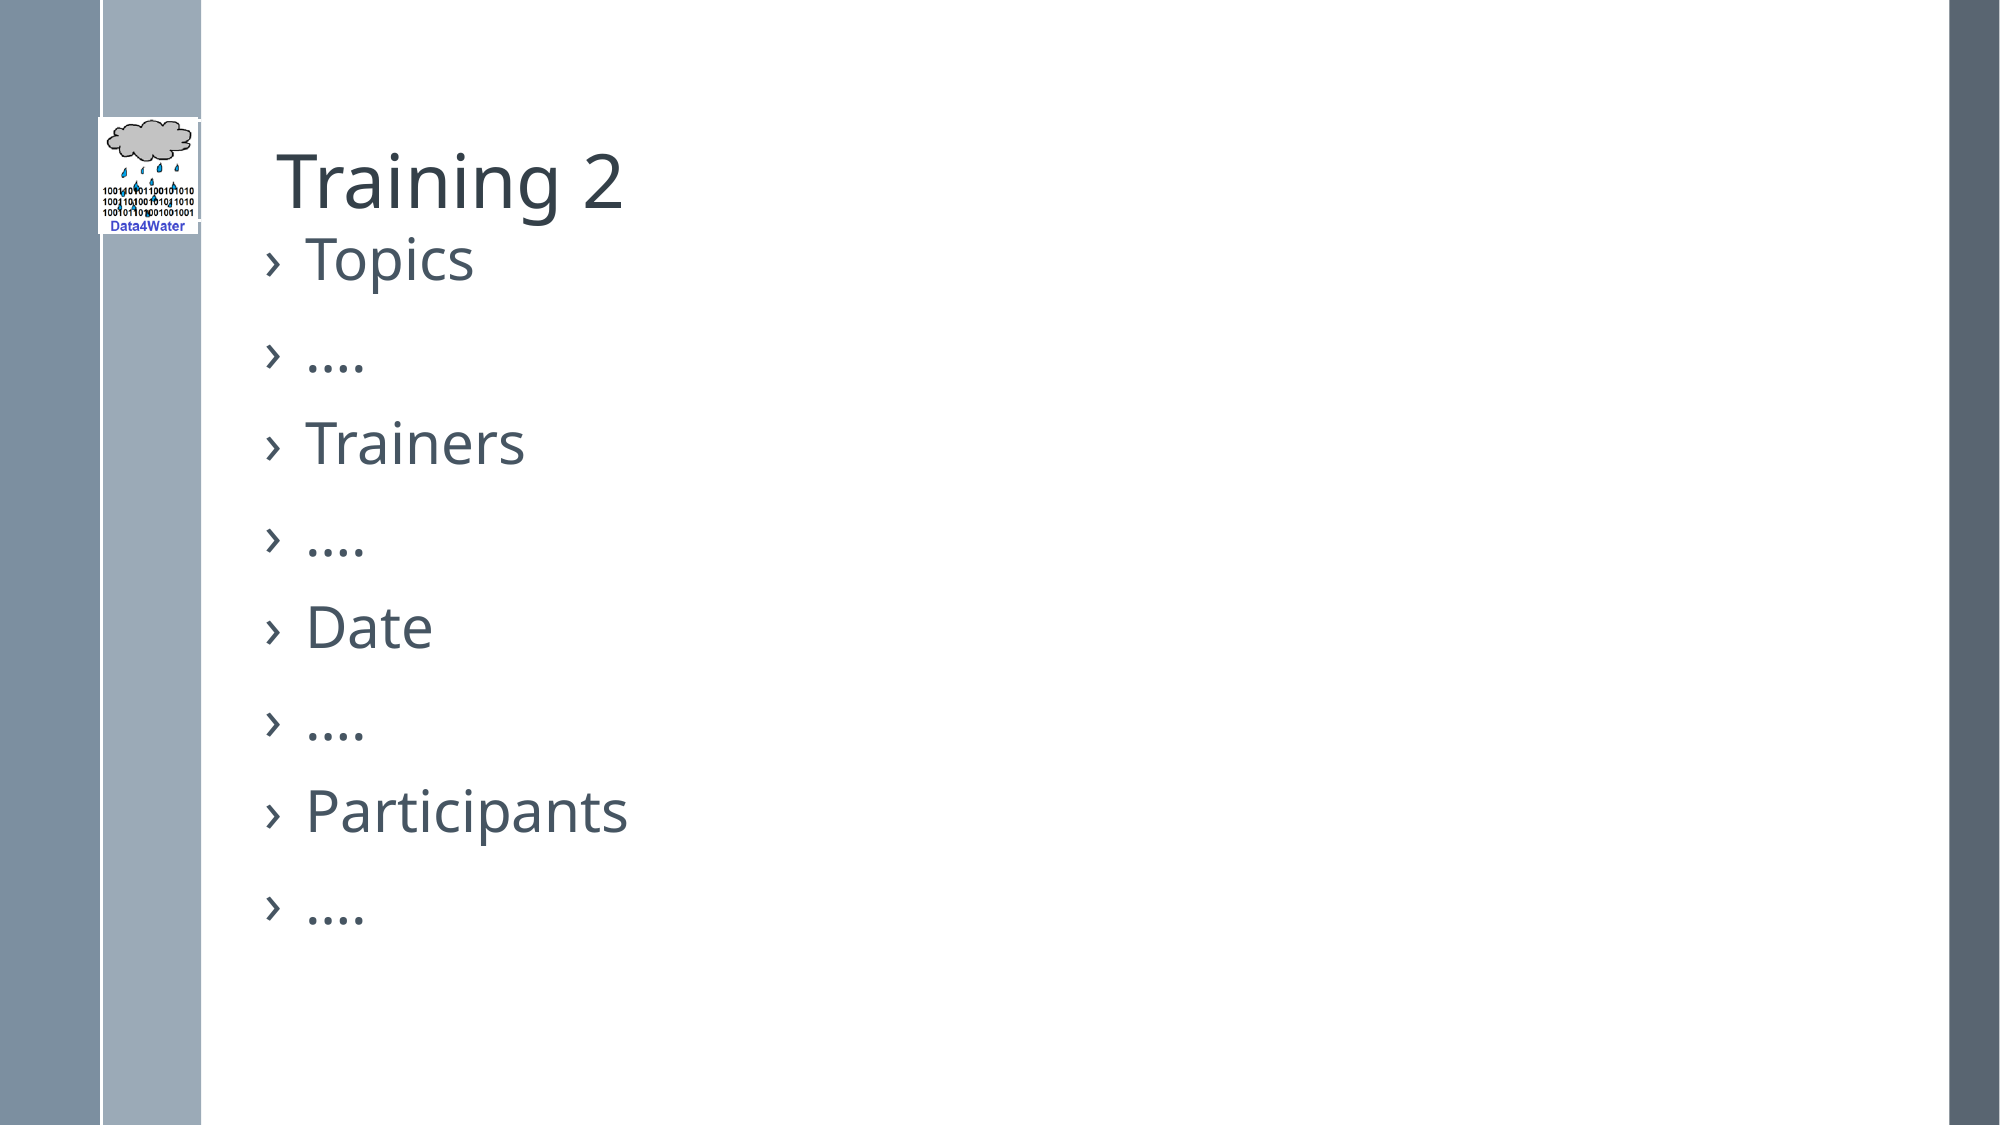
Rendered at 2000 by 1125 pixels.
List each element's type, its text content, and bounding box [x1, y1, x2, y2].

title Training 2 [261, 29, 1867, 222]
list Topics …. Trainers …. Date …. Participants …. [249, 222, 1900, 1005]
picture [98, 117, 198, 234]
